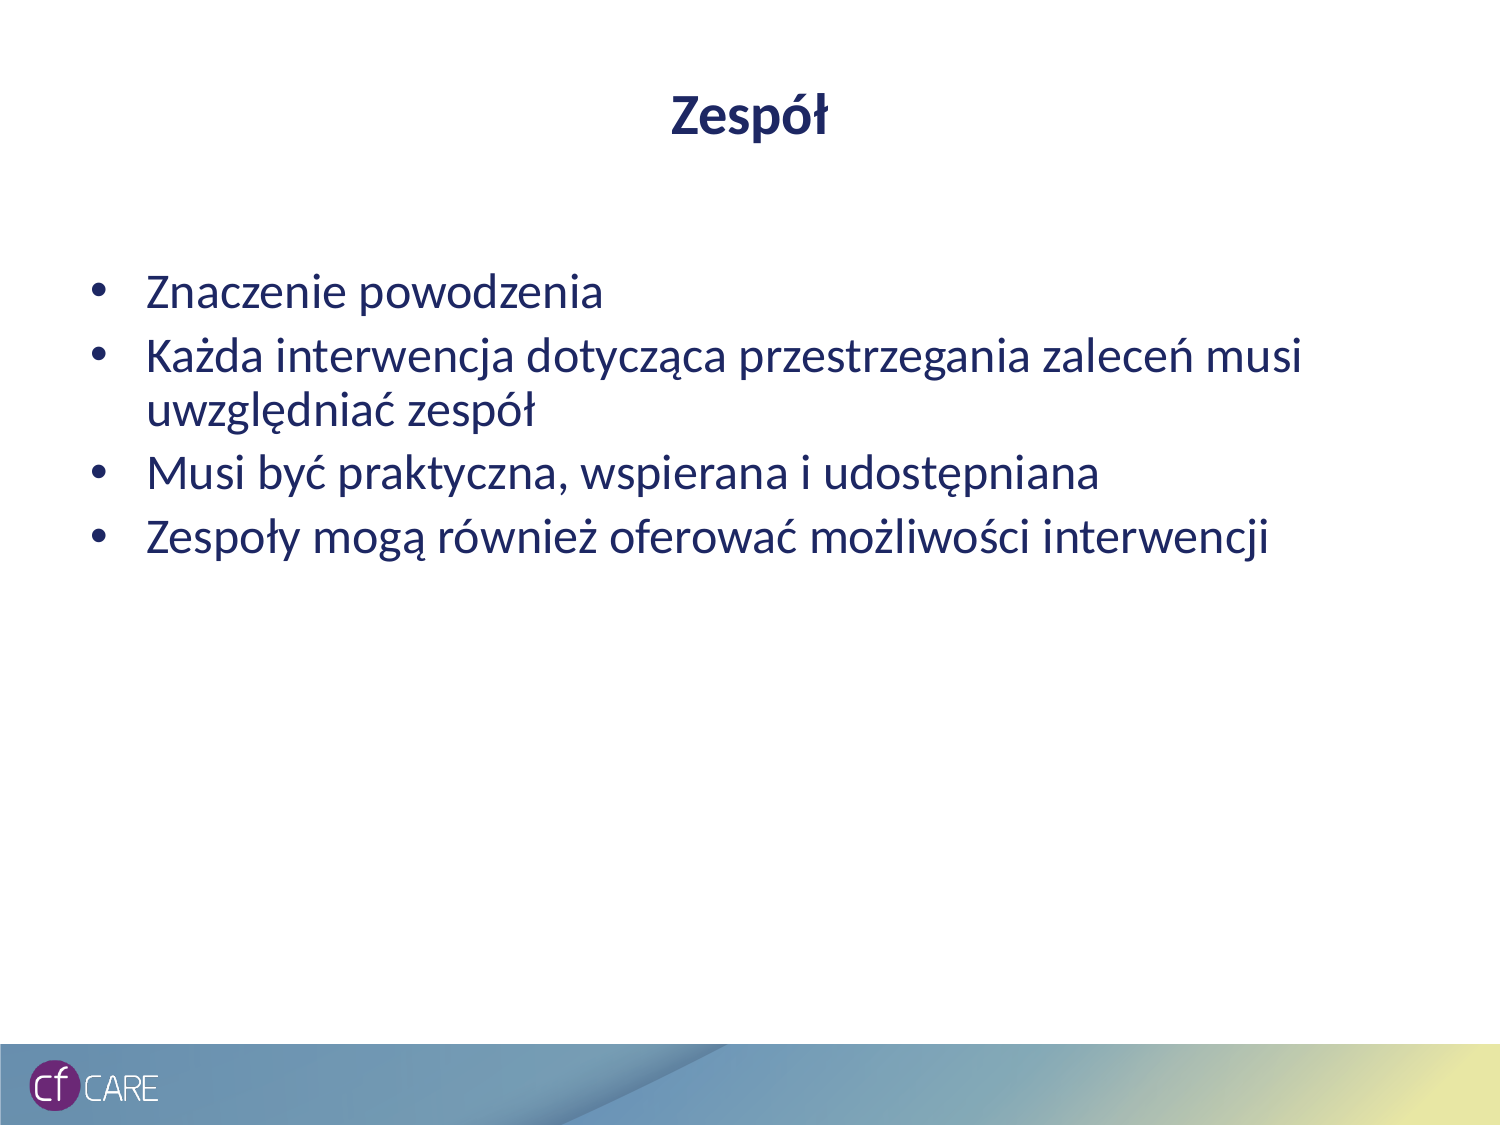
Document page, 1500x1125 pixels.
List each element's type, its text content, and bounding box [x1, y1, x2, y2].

title Zespół [75, 47, 1425, 175]
list Znaczenie powodzenia Każda interwencja dotycząca przestrzegania zaleceń musi uwzględniać zespół Musi być praktyczna, wspierana i udostępniana Zespoły mogą również oferować możliwości interwencji [75, 257, 1425, 965]
picture [0, 1044, 1500, 1125]
